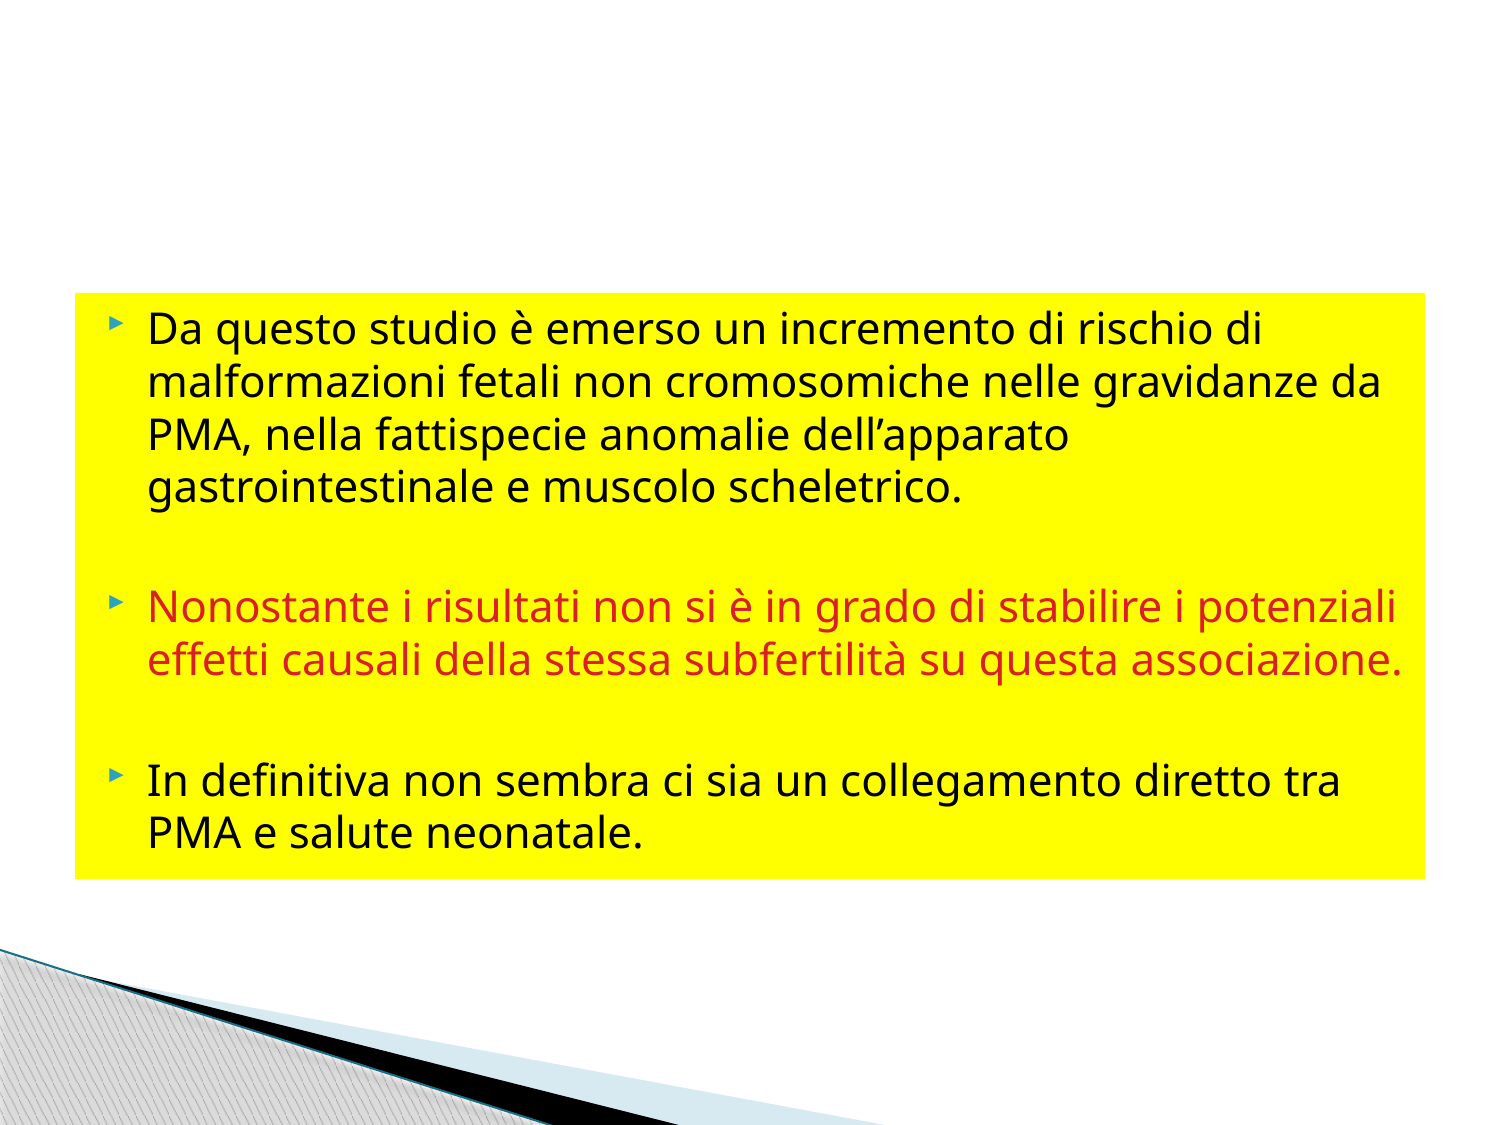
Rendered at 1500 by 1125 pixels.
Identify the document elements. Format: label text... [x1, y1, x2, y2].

list Da questo studio è emerso un incremento di rischio di malformazioni fetali non cromosomiche nelle gravidanze da PMA, nella fattispecie anomalie dell’apparato gastrointestinale e muscolo scheletrico. Nonostante i risultati non si è in grado di stabilire i potenziali effetti causali della stessa subfertilità su questa associazione. In definitiva non sembra ci sia un collegamento diretto tra PMA e salute neonatale. [75, 292, 1425, 879]
